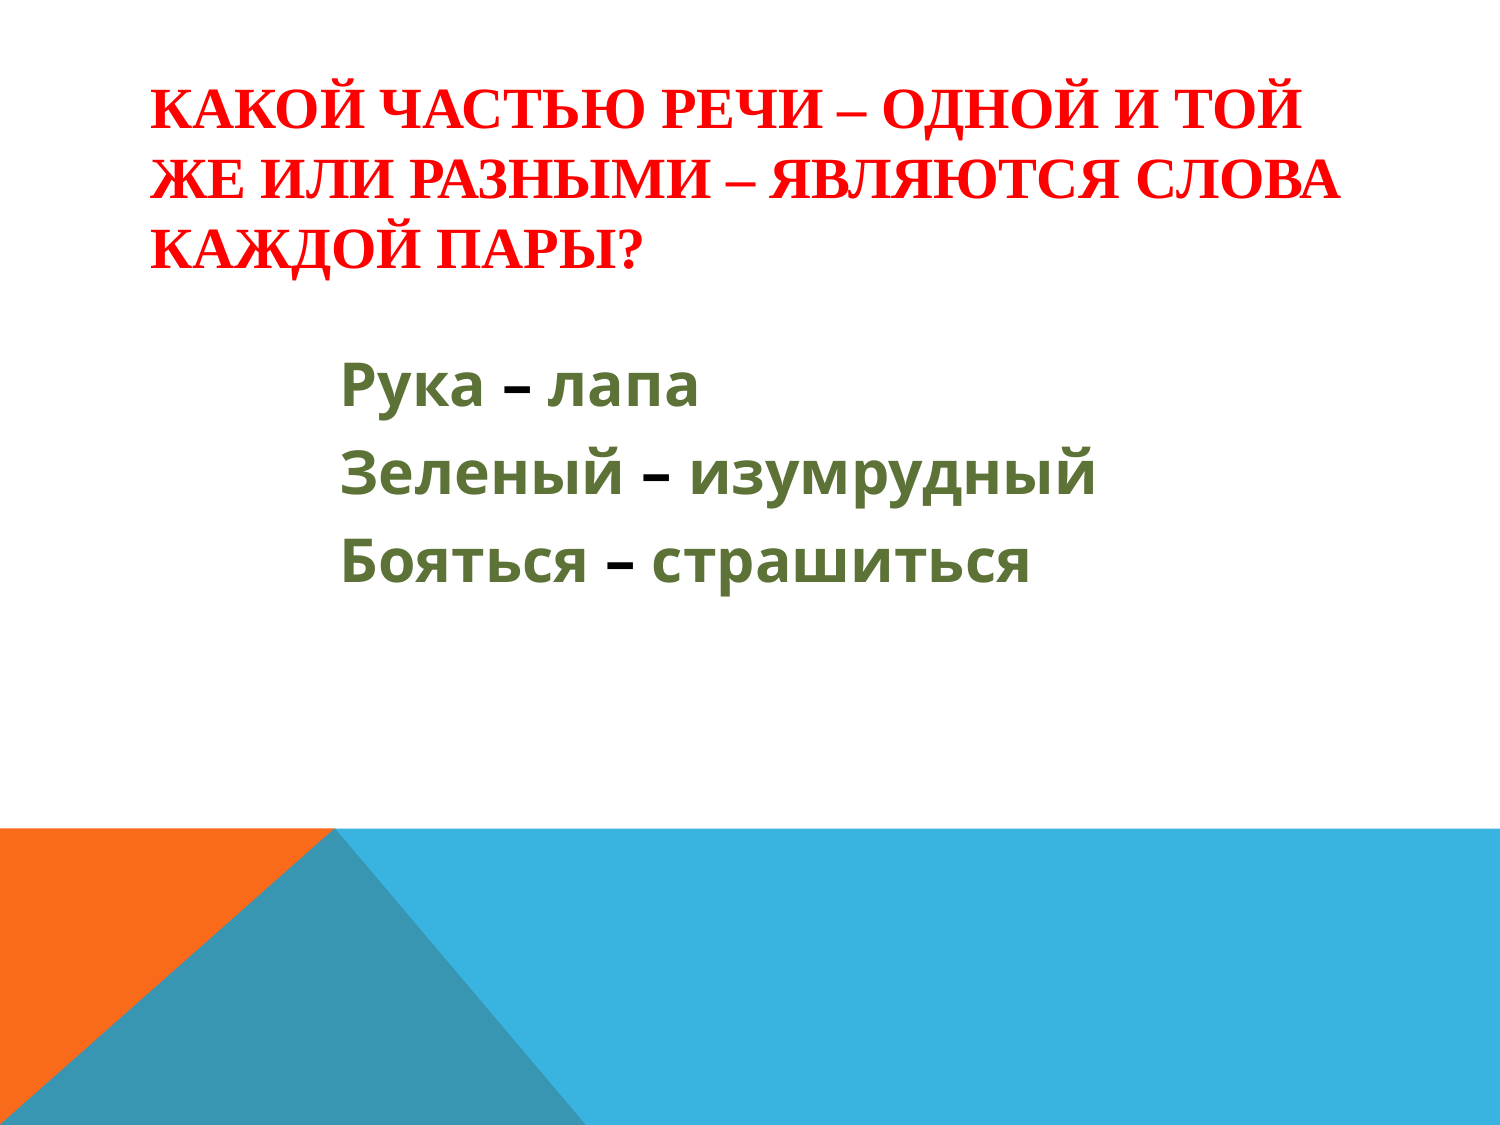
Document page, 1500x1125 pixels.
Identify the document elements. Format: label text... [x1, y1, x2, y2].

title Какой частью речи – одной и той же или разными – являются слова каждой пары? [135, 60, 1369, 291]
list Рука – лапа Зеленый – изумрудный Бояться – страшиться [324, 338, 1129, 650]
